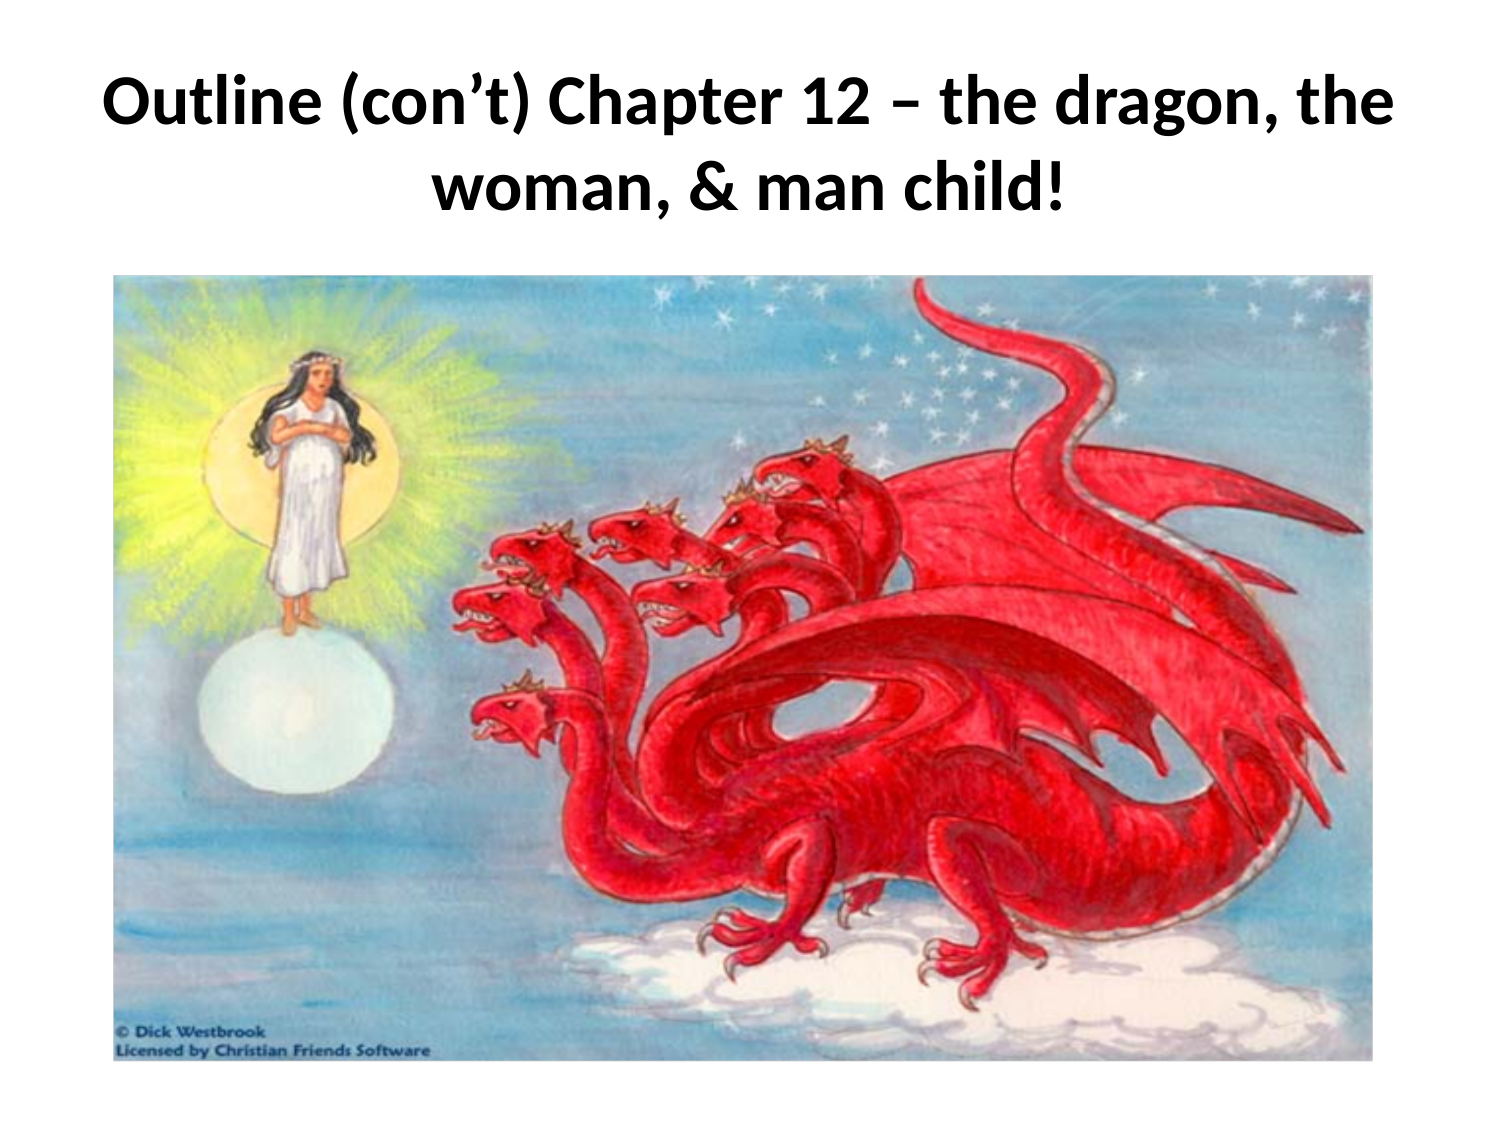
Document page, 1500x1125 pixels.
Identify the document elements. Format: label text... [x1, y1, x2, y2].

title Outline (con’t) Chapter 12 – the dragon, the woman, & man child! [75, 45, 1425, 233]
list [112, 274, 1376, 1063]
